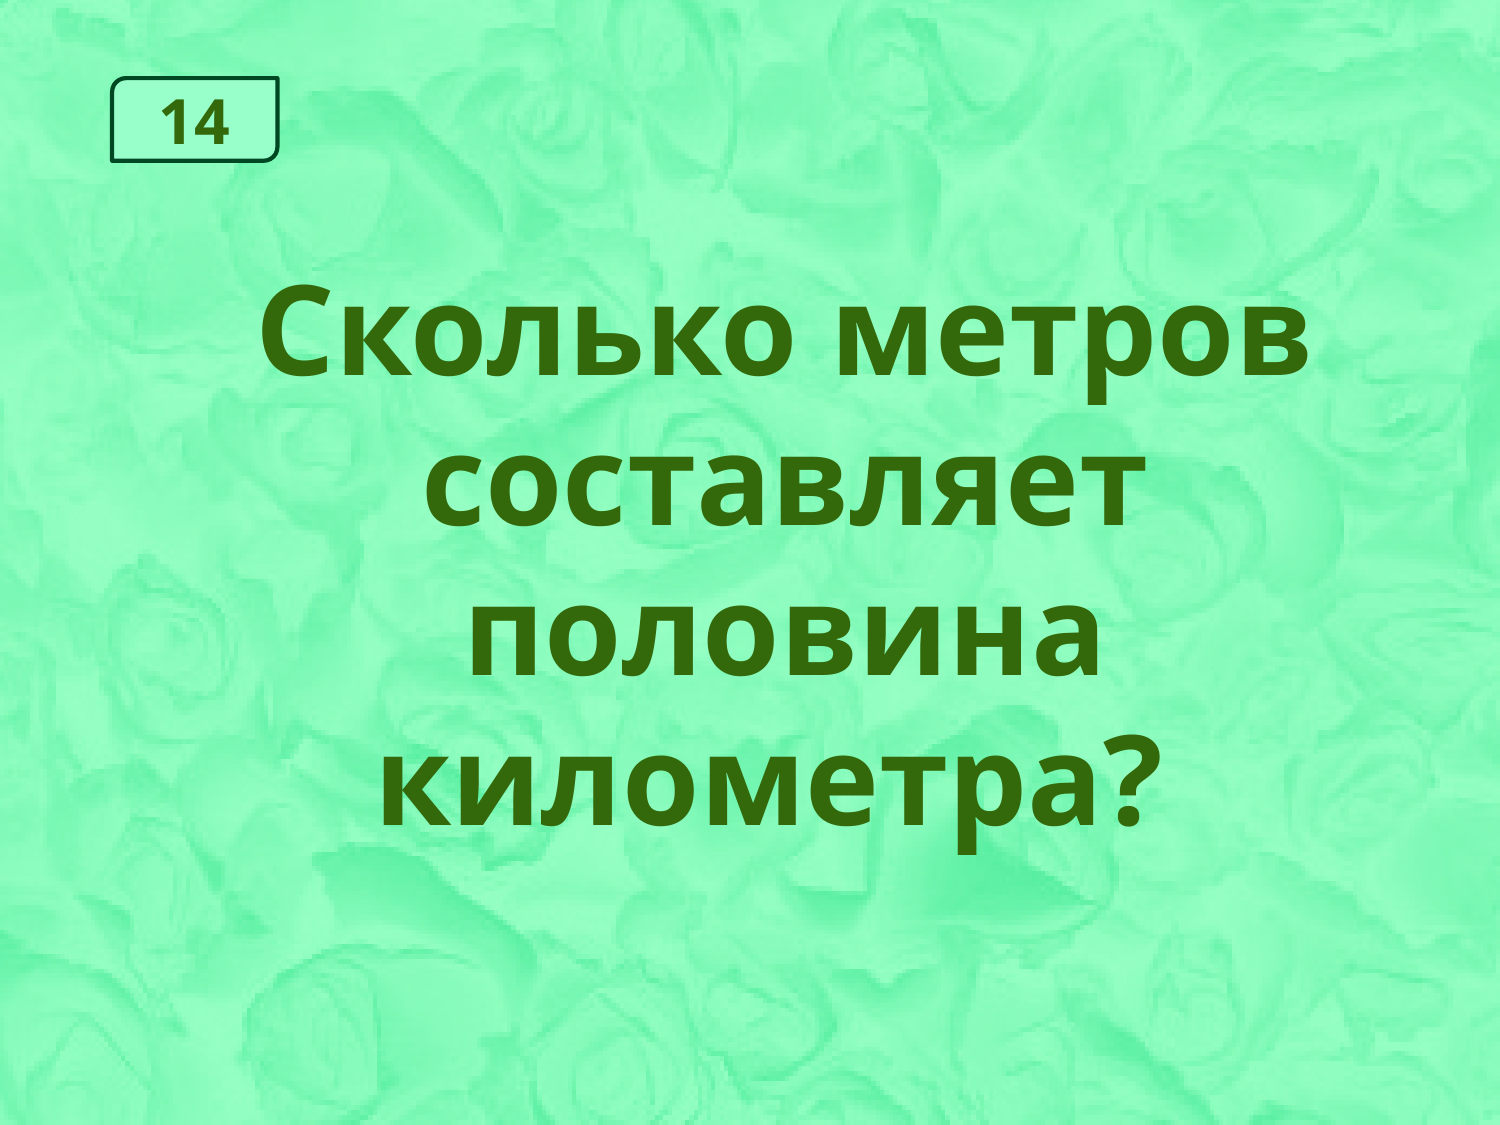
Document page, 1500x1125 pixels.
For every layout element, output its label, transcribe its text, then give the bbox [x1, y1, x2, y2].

text_box 14 [109, 76, 280, 163]
text_box Сколько метров составляет половина километра? [123, 243, 1447, 859]
